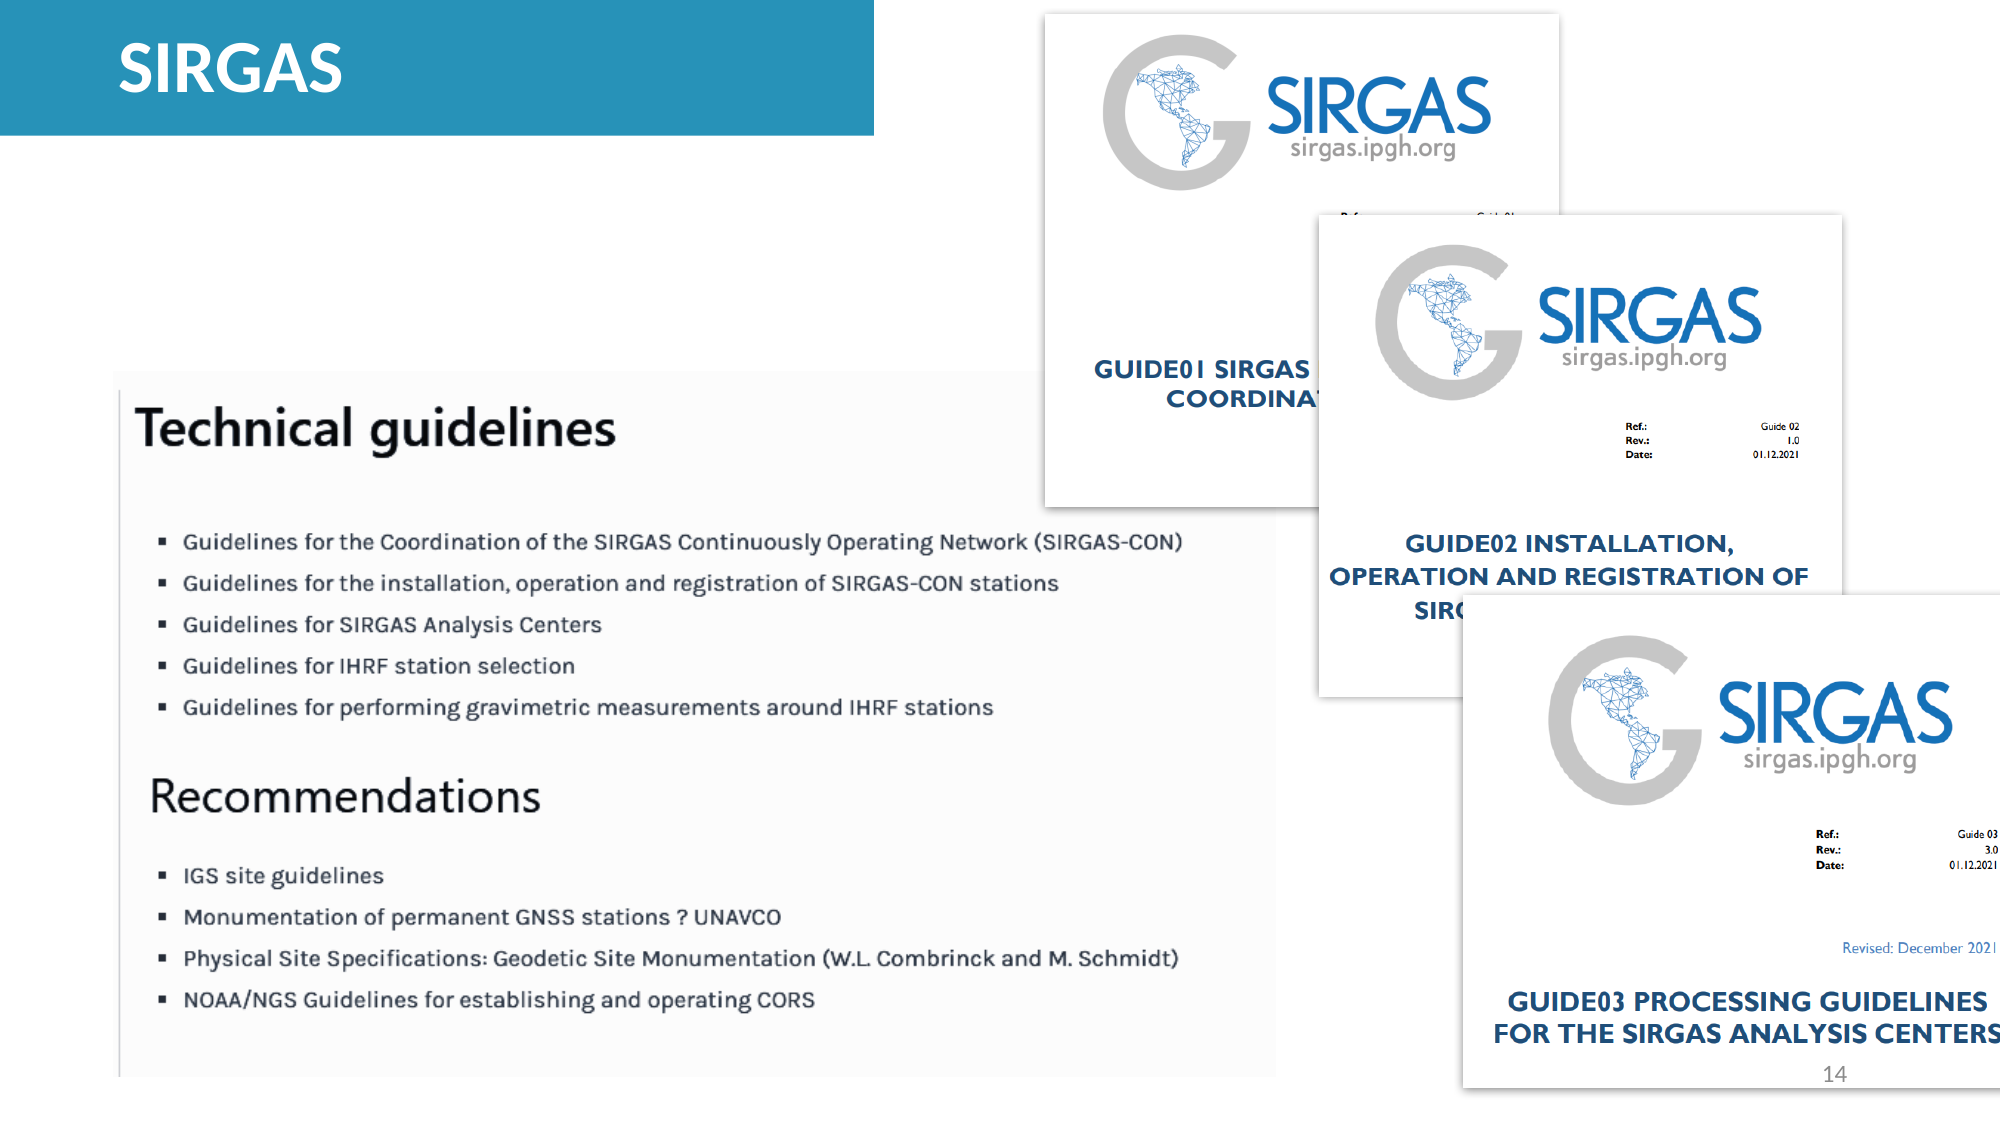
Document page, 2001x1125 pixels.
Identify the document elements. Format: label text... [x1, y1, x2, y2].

text_box SIRGAS [0, 0, 874, 136]
picture [113, 14, 2000, 1088]
slide_number 14 [1412, 1042, 1863, 1103]
